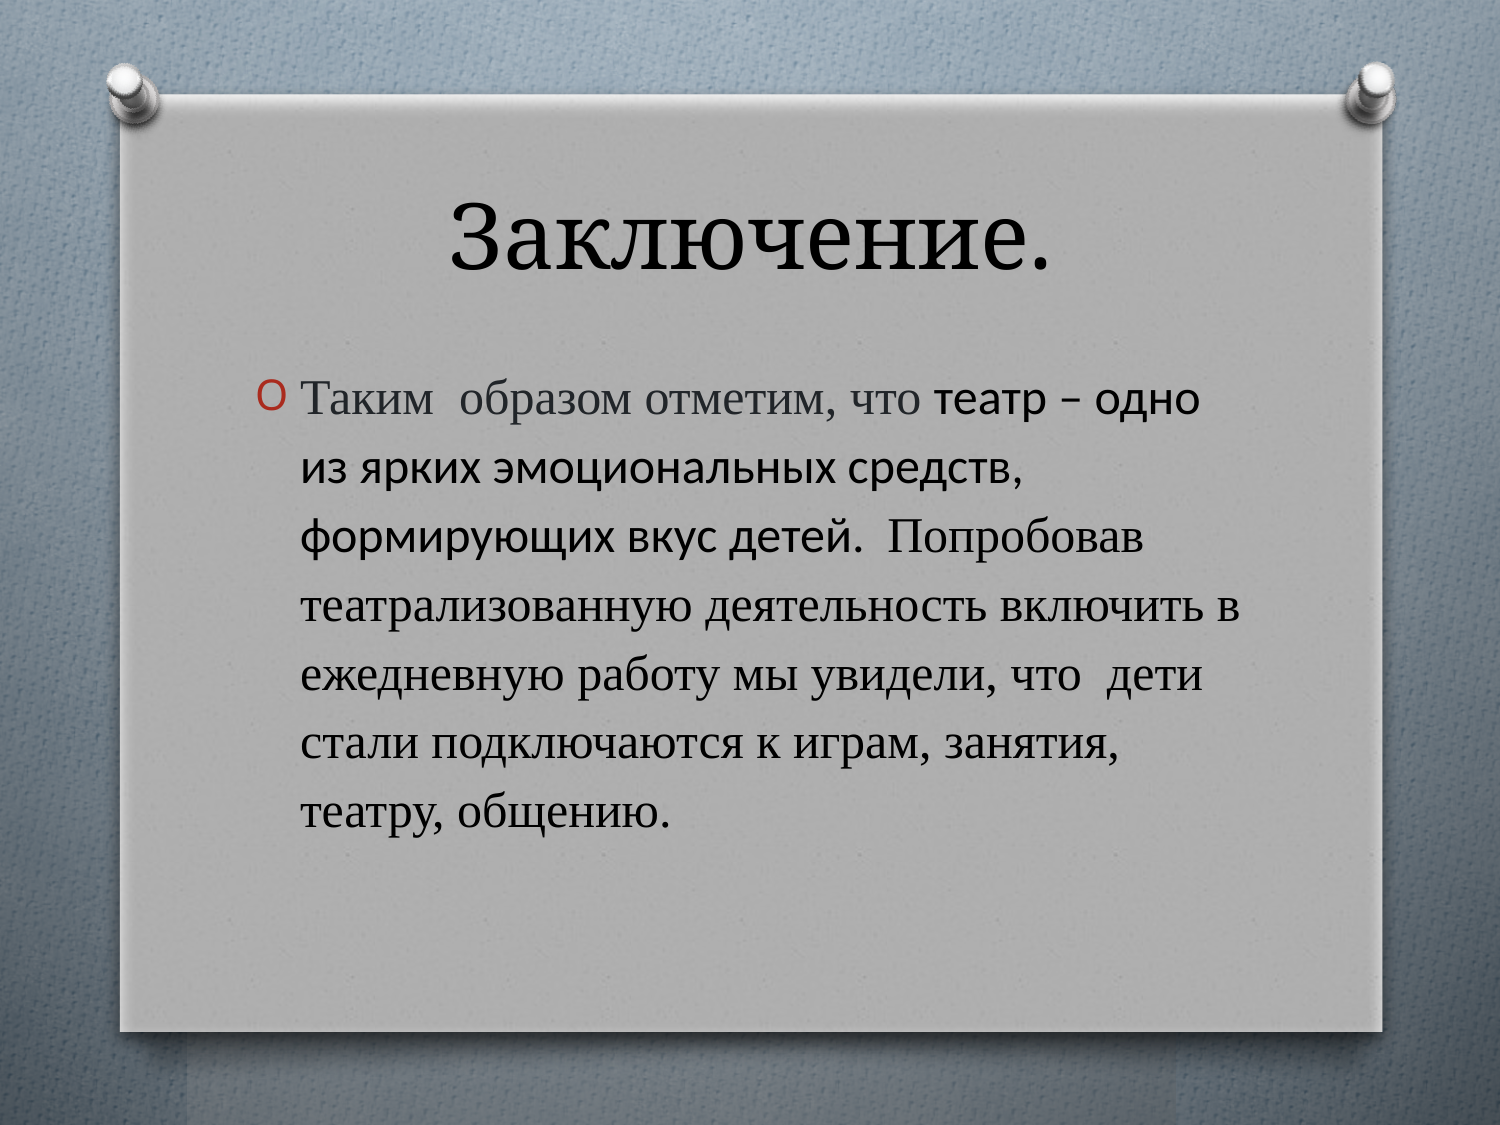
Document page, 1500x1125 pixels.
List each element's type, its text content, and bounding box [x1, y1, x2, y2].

list Таким образом отметим, что театр – одно из ярких эмоциональных средств, формирующих вкус детей. Попробовав театрализованную деятельность включить в ежедневную работу мы увидели, что дети стали подключаются к играм, занятия, театру, общению. [240, 347, 1257, 939]
title Заключение. [179, 134, 1323, 332]
picture [1317, 35, 1439, 156]
picture [75, 29, 198, 153]
